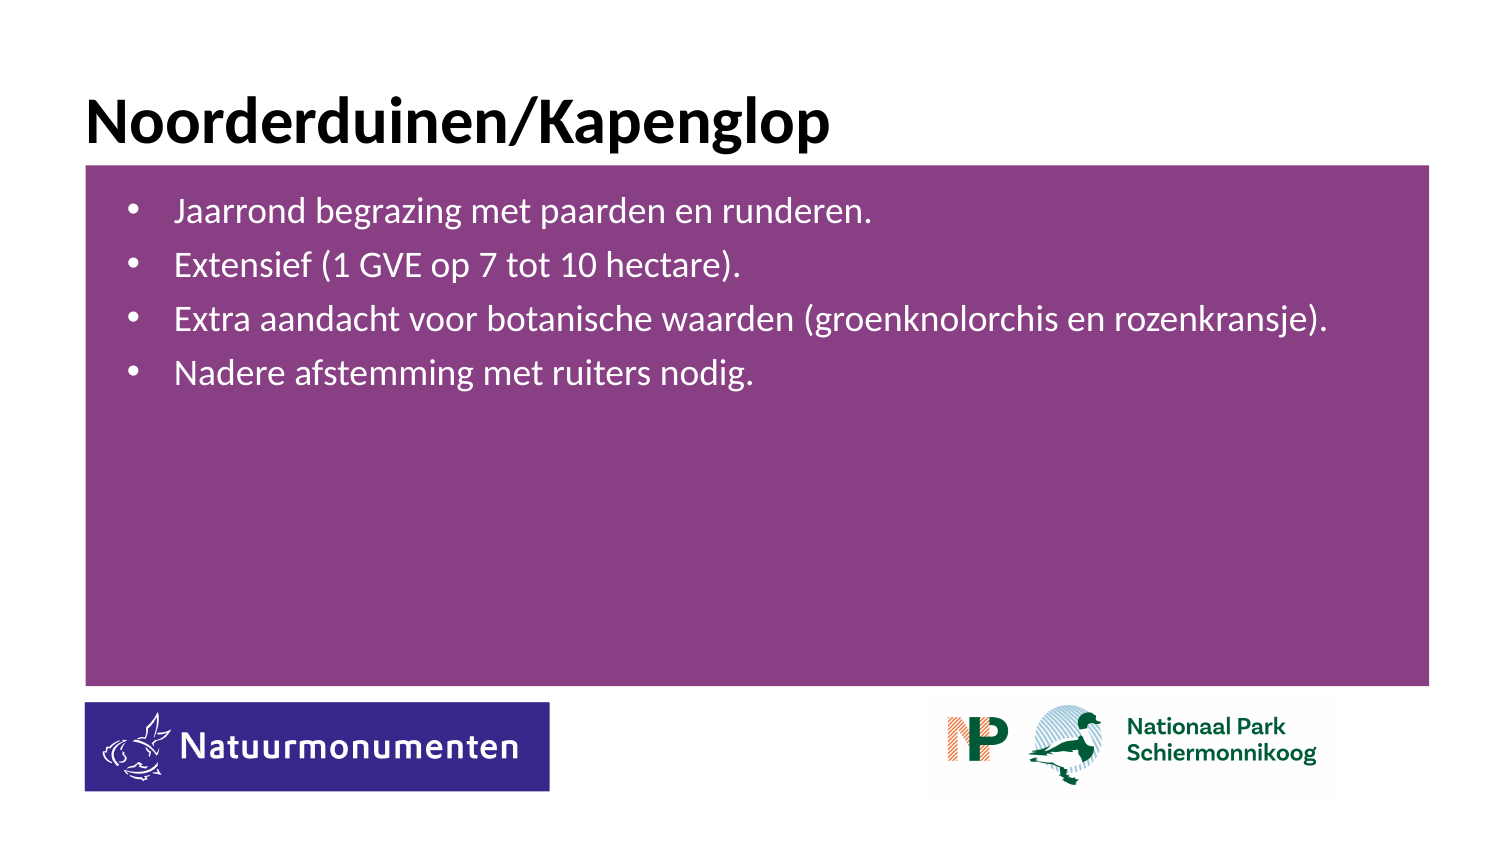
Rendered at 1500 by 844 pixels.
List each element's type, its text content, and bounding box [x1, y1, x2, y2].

picture [927, 696, 1337, 797]
list Jaarrond begrazing met paarden en runderen. Extensief (1 GVE op 7 tot 10 hectare). Extra aandacht voor botanische waarden (groenknolorchis en rozenkransje). Nadere afstemming met ruiters nodig. [85, 165, 1430, 687]
title Noorderduinen/Kapenglop [85, 18, 1429, 157]
picture [18, 635, 616, 844]
